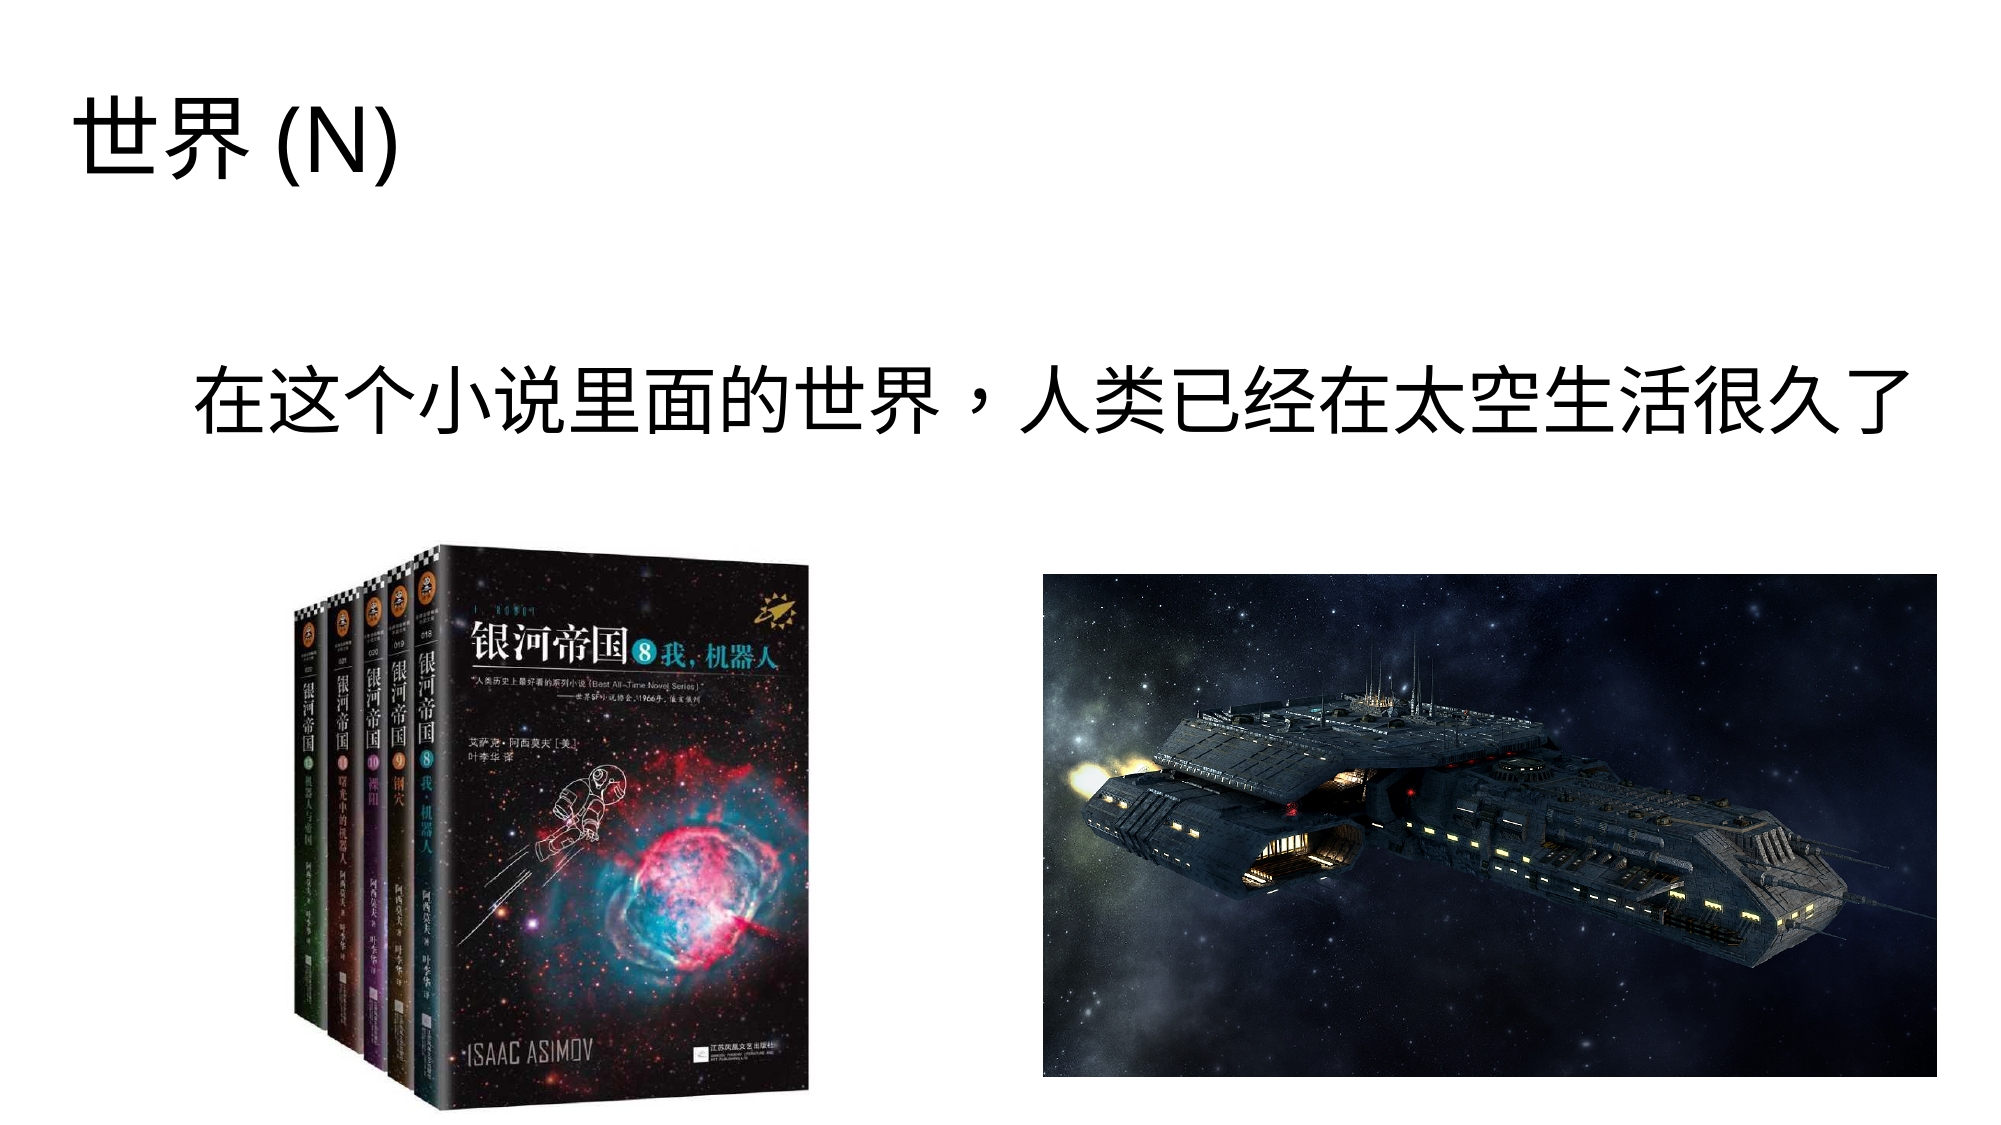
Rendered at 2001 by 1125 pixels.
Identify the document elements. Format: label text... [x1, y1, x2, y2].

text_box 在这个小说里面的世界，人类已经在太空生活很久了 [0, 267, 2000, 541]
title 世界(N) [55, 48, 1831, 267]
picture [267, 540, 845, 1118]
picture [1043, 574, 1937, 1077]
